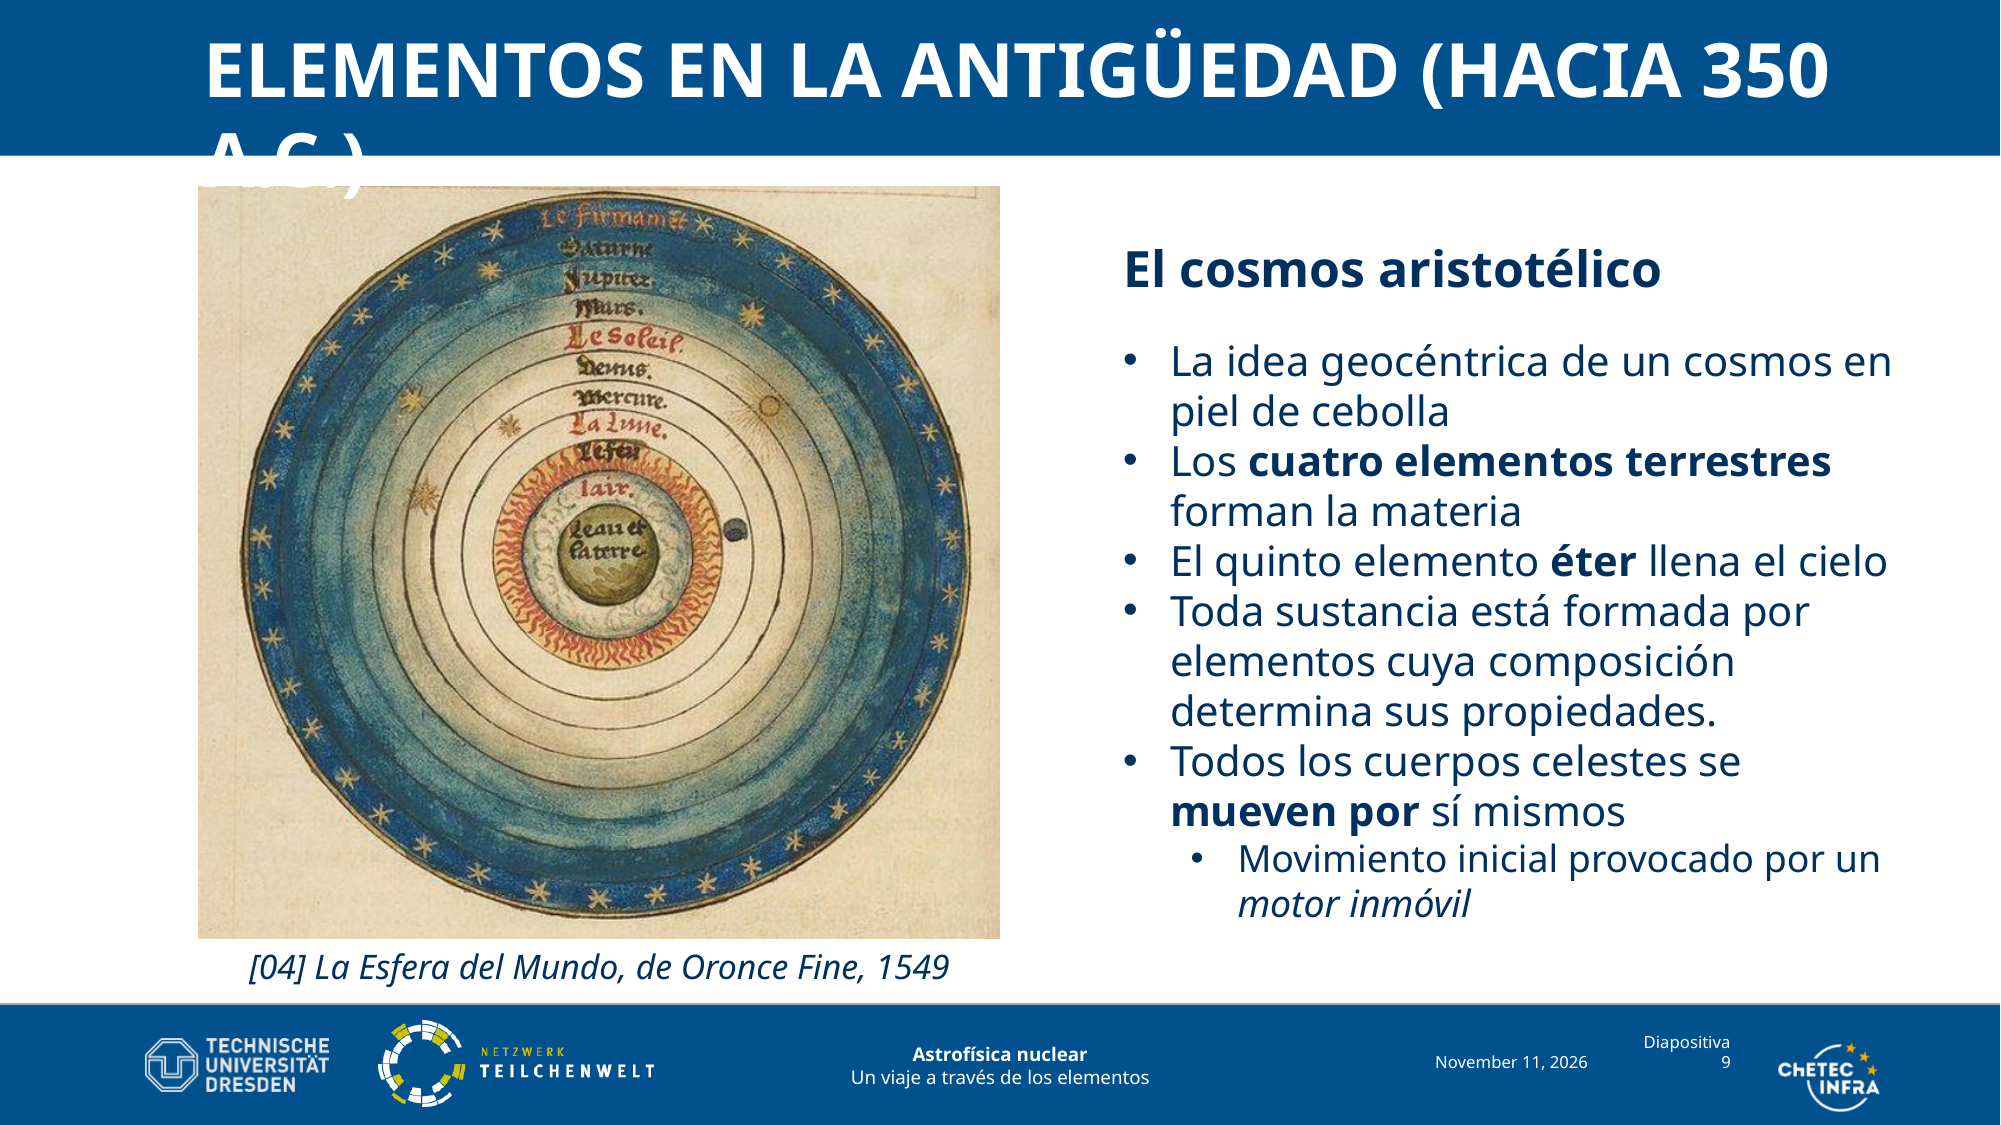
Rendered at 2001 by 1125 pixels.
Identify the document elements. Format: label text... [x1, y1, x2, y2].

text_box [04] La Esfera del Mundo, de Oronce Fine, 1549 [198, 939, 1000, 994]
title Elementos en la Antigüedad (hacia 350 a.C.) [203, 56, 1880, 169]
text_box El cosmos aristotélico La idea geocéntrica de un cosmos en piel de cebolla Los cuatro elementos terrestres forman la materia El quinto elemento éter llena el cielo Toda sustancia está formada por elementos cuya composición determina sus propiedades. Todos los cuerpos celestes se mueven por sí mismos Movimiento inicial provocado por un motor inmóvil [1108, 229, 1910, 933]
picture [198, 186, 1000, 939]
picture [1778, 1033, 1880, 1121]
picture [378, 1020, 654, 1107]
